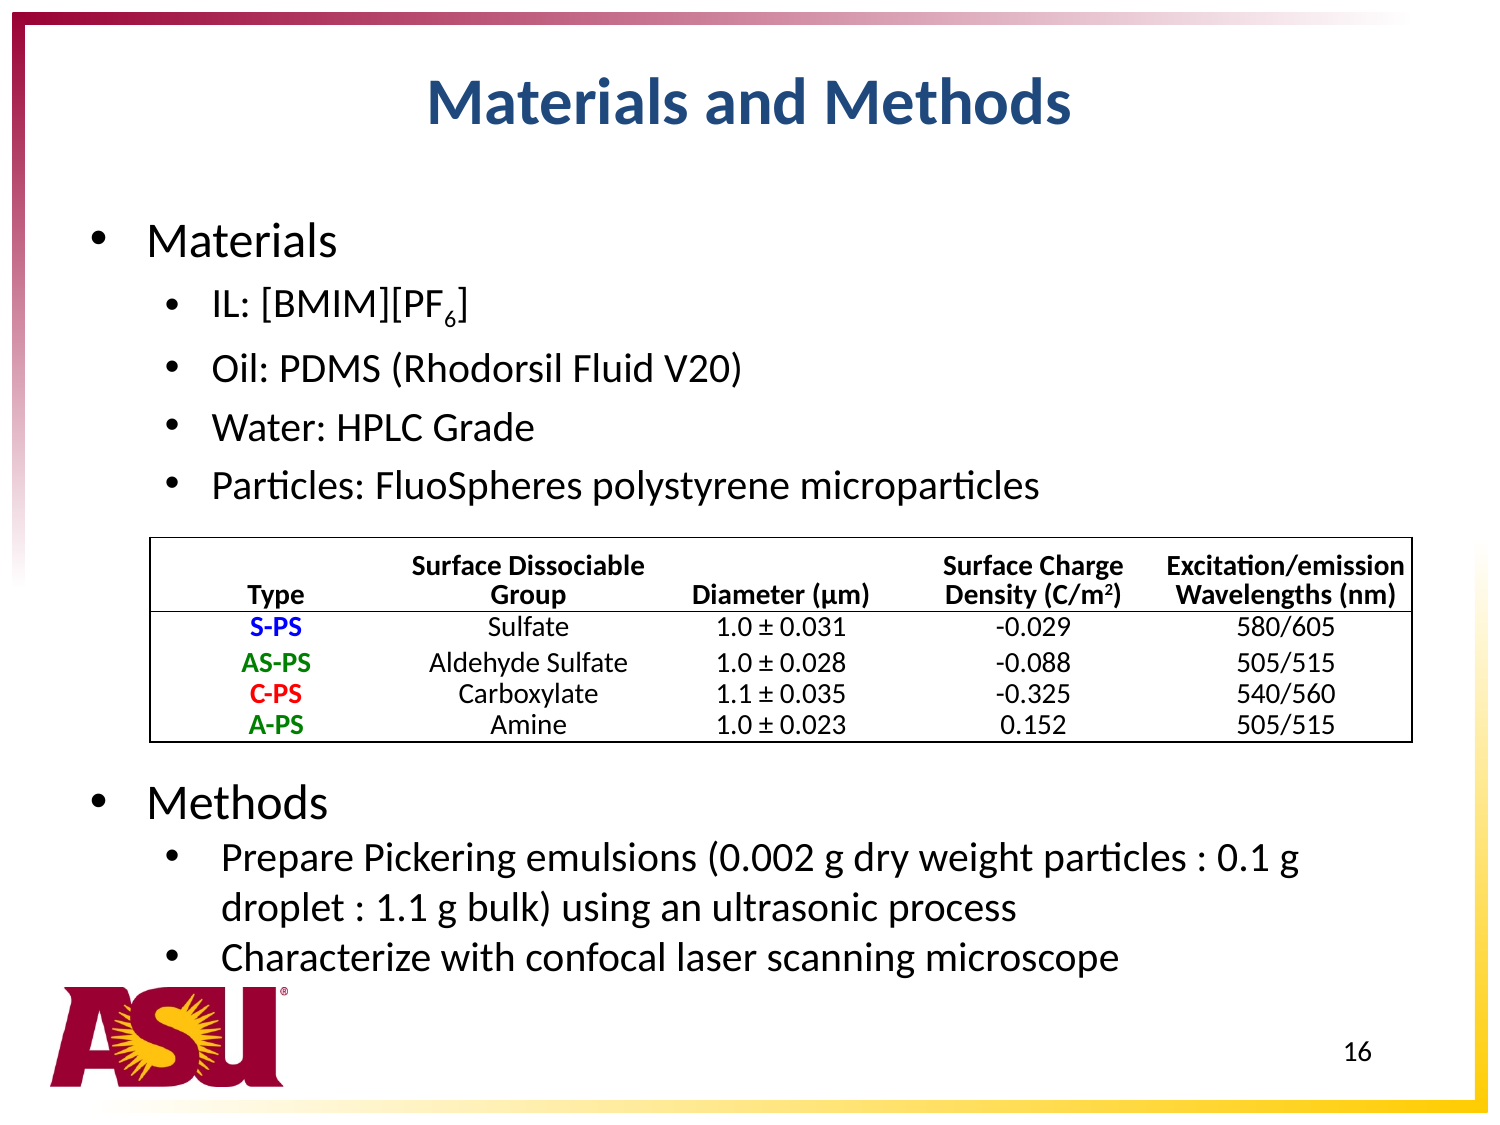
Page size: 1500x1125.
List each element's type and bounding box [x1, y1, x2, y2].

picture [49, 987, 288, 1087]
text_box [12, 12, 1488, 1113]
